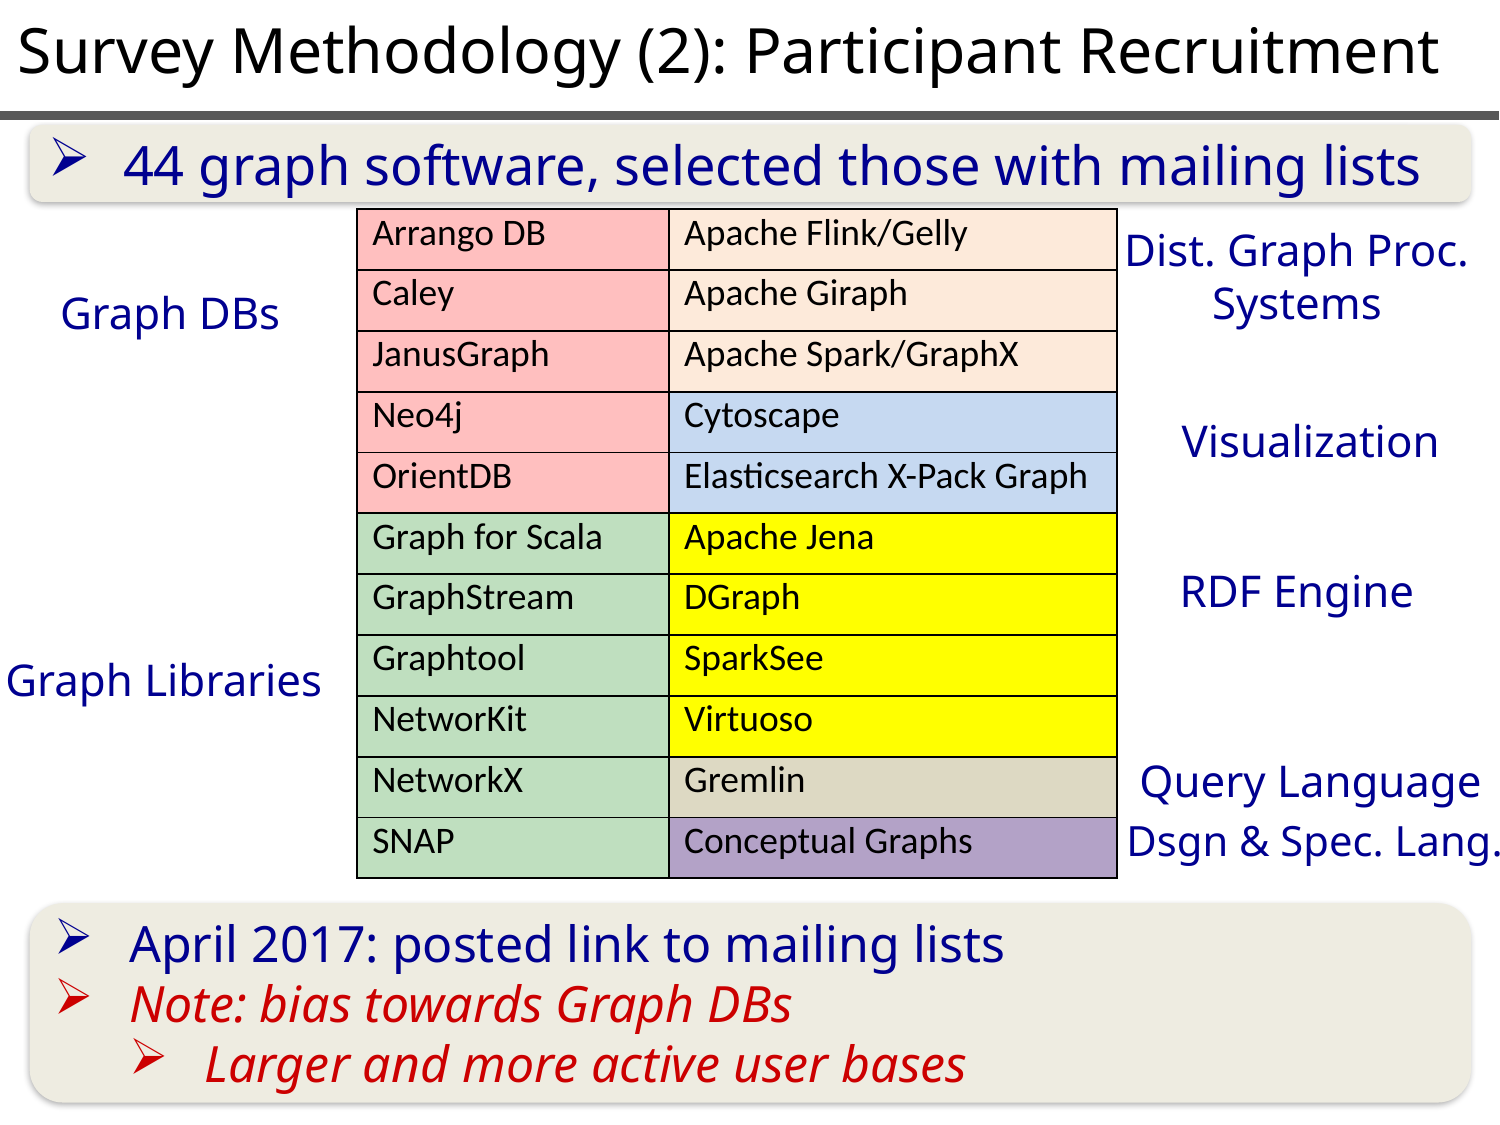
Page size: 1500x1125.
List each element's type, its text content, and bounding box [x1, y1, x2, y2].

text_box Dsgn & Spec. Lang. [1100, 806, 1500, 872]
table_cell NetworkX [358, 758, 668, 817]
text_box Visualization [1117, 406, 1500, 474]
table_cell Apache Jena [670, 514, 1116, 573]
text_box Graph Libraries [0, 645, 353, 713]
table_header Apache Flink/Gelly [670, 210, 1116, 269]
text_box 44 graph software, selected those with mailing lists [28, 125, 1472, 203]
table_cell Apache Giraph [670, 271, 1103, 330]
table_cell DGraph [670, 575, 1116, 634]
table_cell Cytoscape [670, 393, 1116, 452]
table_cell SNAP [358, 818, 668, 877]
table_cell Neo4j [358, 393, 668, 452]
table_cell Apache Spark/GraphX [670, 332, 1116, 391]
text_box Dist. Graph Proc. Systems [1103, 215, 1491, 336]
table_cell Virtuoso [670, 697, 1116, 756]
table_cell NetworKit [358, 697, 668, 756]
table_cell Graphtool [358, 636, 668, 695]
text_box RDF Engine [1103, 556, 1491, 624]
text_box Survey Methodology (2): Participant Recruitment [3, 4, 1495, 94]
table_cell OrientDB [358, 453, 668, 512]
table_cell Graph for Scala [358, 514, 668, 573]
text_box Graph DBs [5, 278, 336, 347]
table_header Arrango DB [358, 210, 668, 269]
text_box April 2017: posted link to mailing lists Note: bias towards Graph DBs Larger and more active user bases [28, 902, 1472, 1104]
text_box Query Language [1117, 746, 1500, 814]
table_cell JanusGraph [358, 332, 668, 391]
table_cell Caley [358, 271, 668, 330]
table_cell Gremlin [670, 758, 1116, 817]
table_cell SparkSee [670, 636, 1116, 695]
table_cell Elasticsearch X-Pack Graph [670, 453, 1116, 512]
table_cell Conceptual Graphs [670, 818, 1116, 877]
table_cell GraphStream [358, 575, 668, 634]
